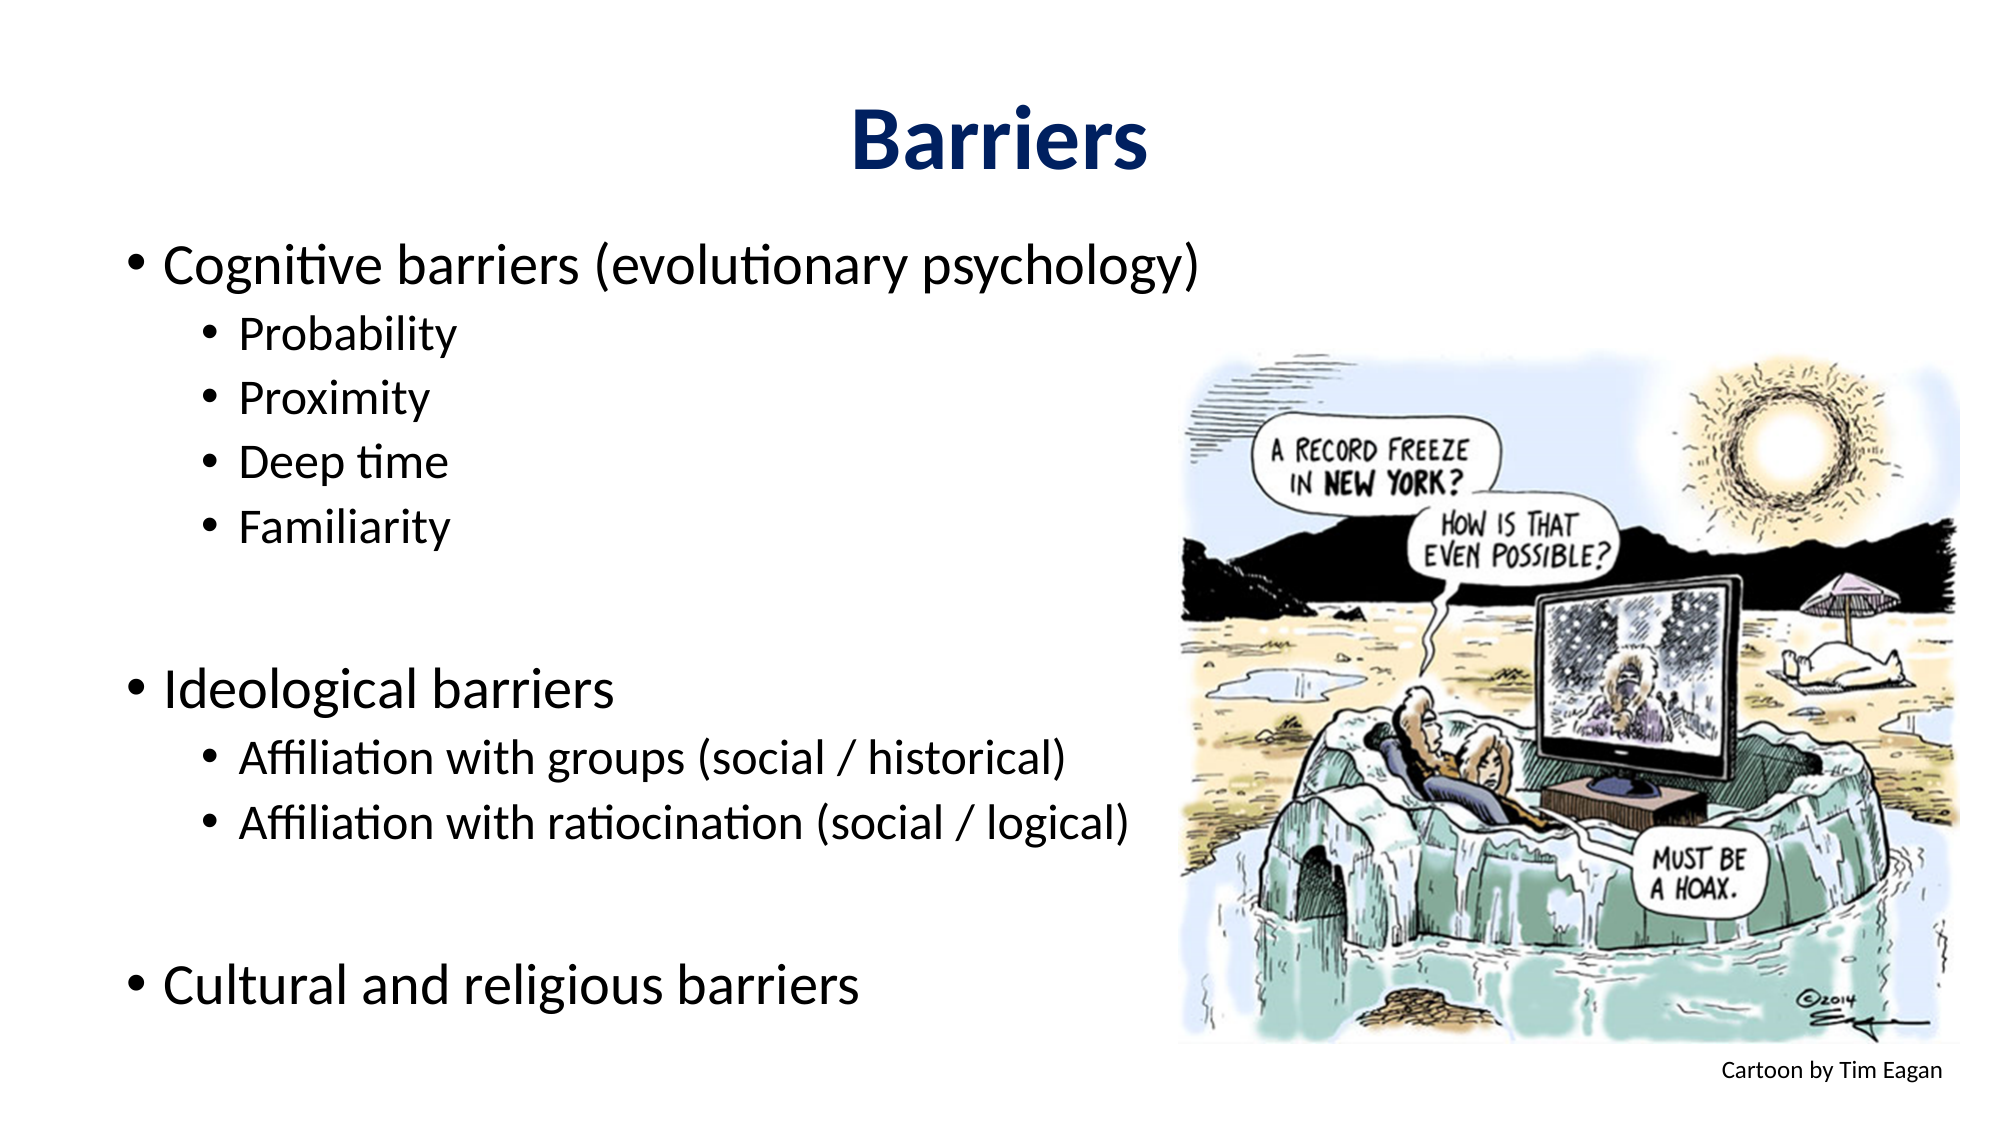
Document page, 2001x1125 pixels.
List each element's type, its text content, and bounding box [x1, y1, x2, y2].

list Cognitive barriers (evolutionary psychology) Probability Proximity Deep time Familiarity Ideological barriers Affiliation with groups (social / historical) Affiliation with ratiocination (social / logical) Cultural and religious barriers [111, 226, 1244, 1044]
picture [1178, 348, 1960, 1044]
text_box Cartoon by Tim Eagan [1707, 1046, 1959, 1091]
title Barriers [771, 31, 1229, 226]
